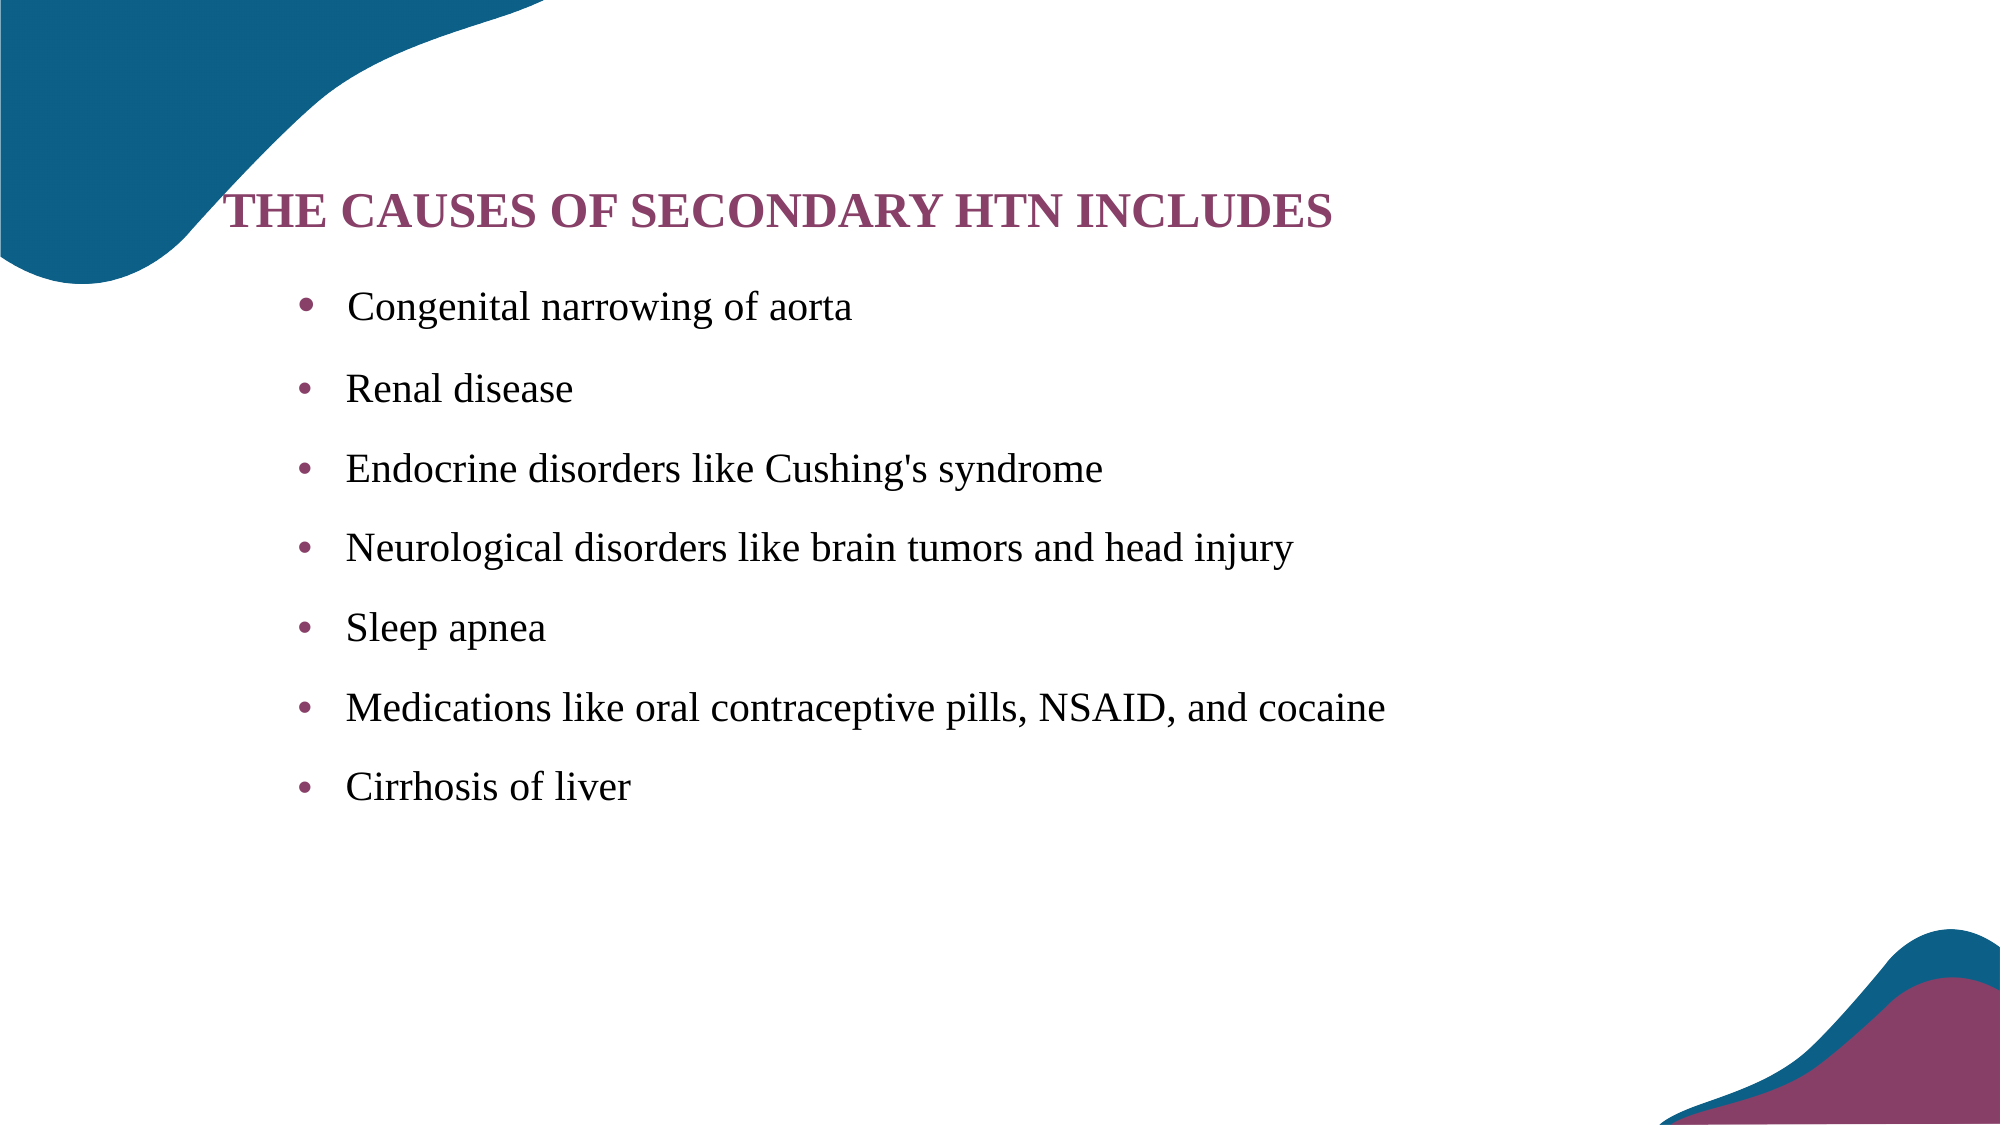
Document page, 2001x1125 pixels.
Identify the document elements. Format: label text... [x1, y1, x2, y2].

picture [1659, 929, 2000, 1125]
list THE CAUSES OF SECONDARY HTN INCLUDES Congenital narrowing of aorta Renal disease Endocrine disorders like Cushing's syndrome Neurological disorders like brain tumors and head injury Sleep apnea Medications like oral contraceptive pills, NSAID, and cocaine Cirrhosis of liver [207, 147, 1765, 915]
picture [1, 0, 565, 284]
